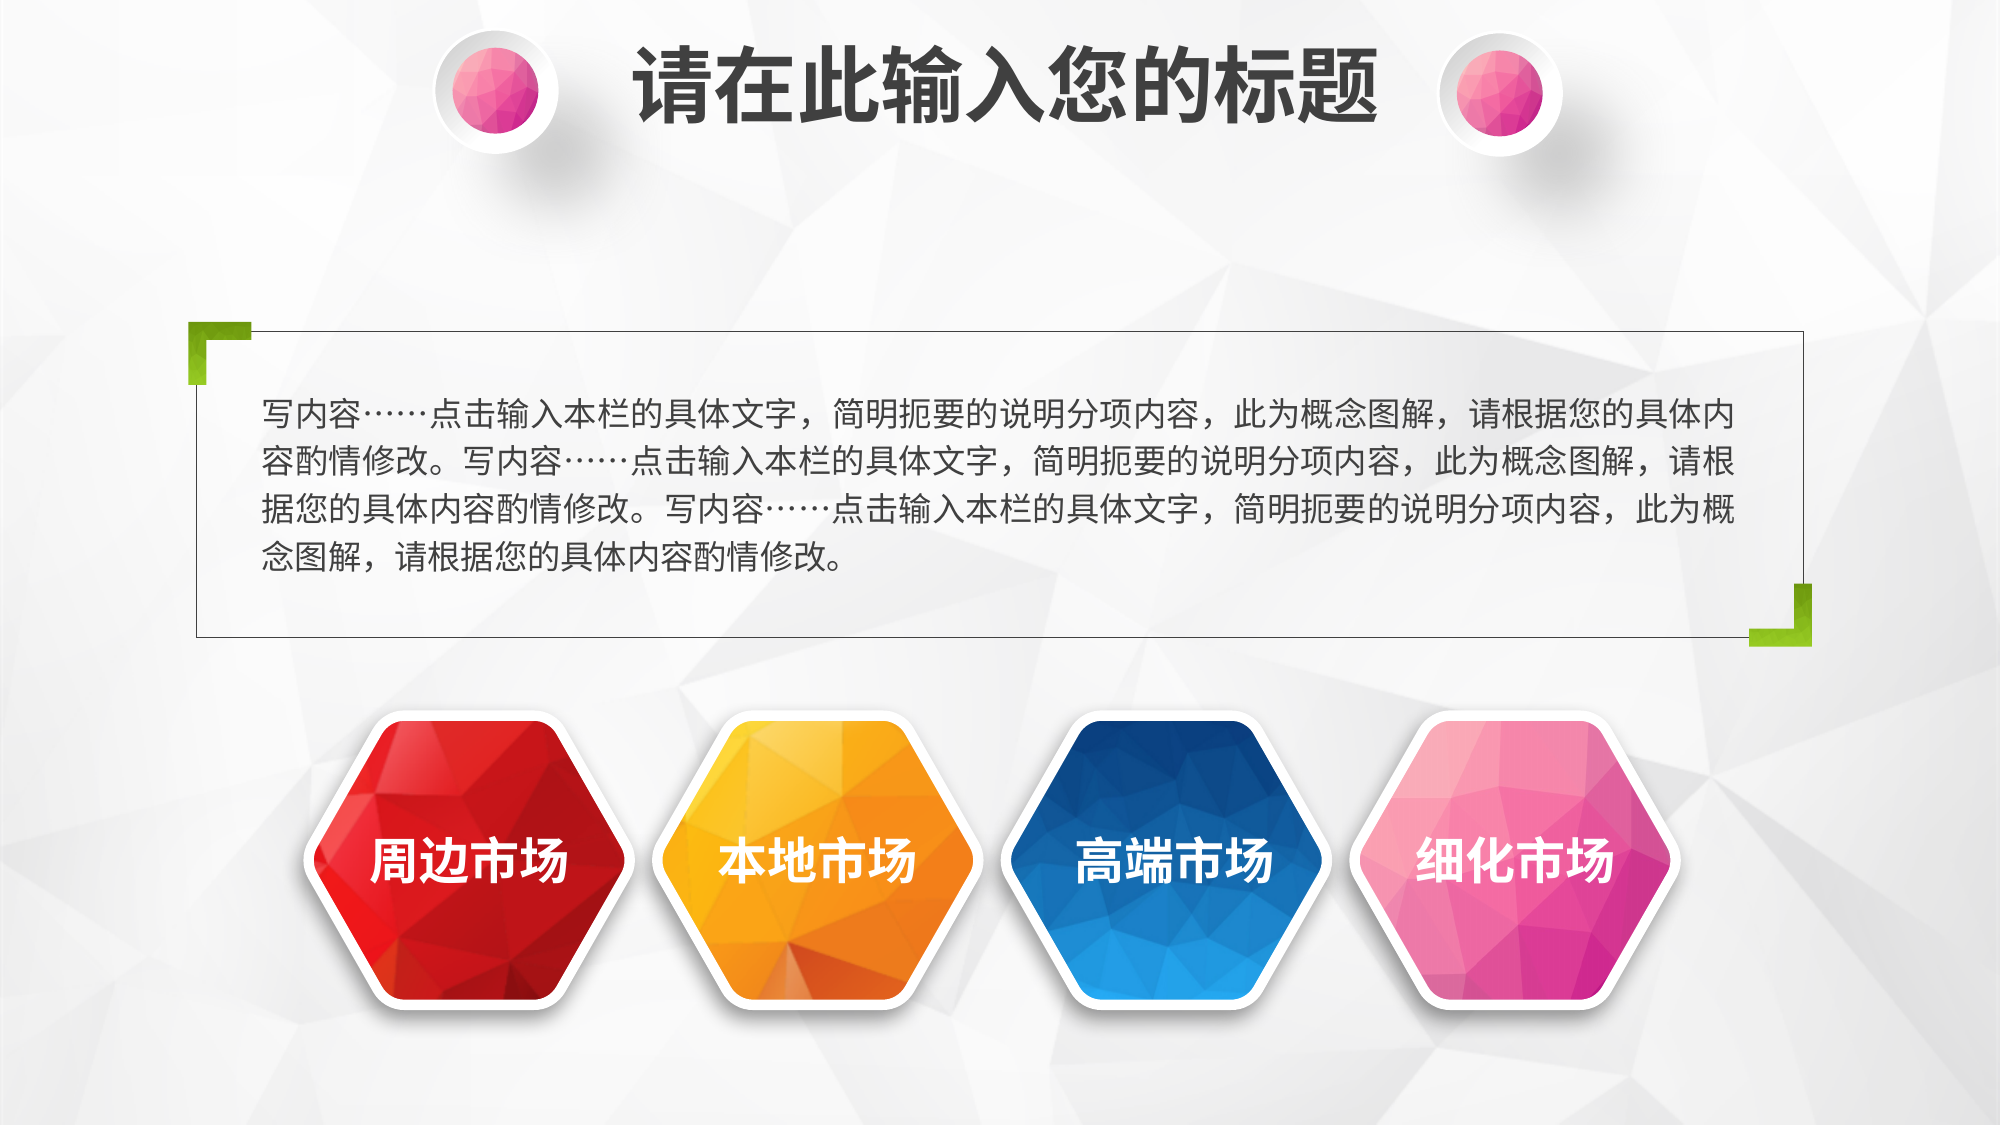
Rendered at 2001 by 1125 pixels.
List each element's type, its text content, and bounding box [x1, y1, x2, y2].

text_box 细化市场 [1409, 829, 1622, 890]
text_box 周边市场 [363, 829, 576, 890]
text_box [433, 29, 558, 153]
text_box [187, 321, 252, 386]
picture [0, 0, 2000, 1125]
text_box [1005, 715, 1327, 1005]
text_box [196, 331, 1804, 638]
text_box 写内容……点击输入本栏的具体文字，简明扼要的说明分项内容，此为概念图解，请根据您的具体内容酌情修改。写内容……点击输入本栏的具体文字，简明扼要的说明分项内容，此为概念图解，请根据您的具体内容酌情修改。写内容……点击输入本栏的具体文字，简明扼要的说明分项内容，此为概念图解，请根据您的具体内容酌情修改。 [261, 384, 1739, 577]
text_box [657, 715, 979, 1005]
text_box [1438, 31, 1562, 156]
text_box 请在此输入您的标题 [616, 25, 1396, 141]
text_box [308, 715, 630, 1005]
text_box 高端市场 [1068, 829, 1281, 890]
text_box 本地市场 [711, 829, 924, 890]
text_box [1354, 715, 1676, 1005]
text_box [1748, 582, 1813, 648]
